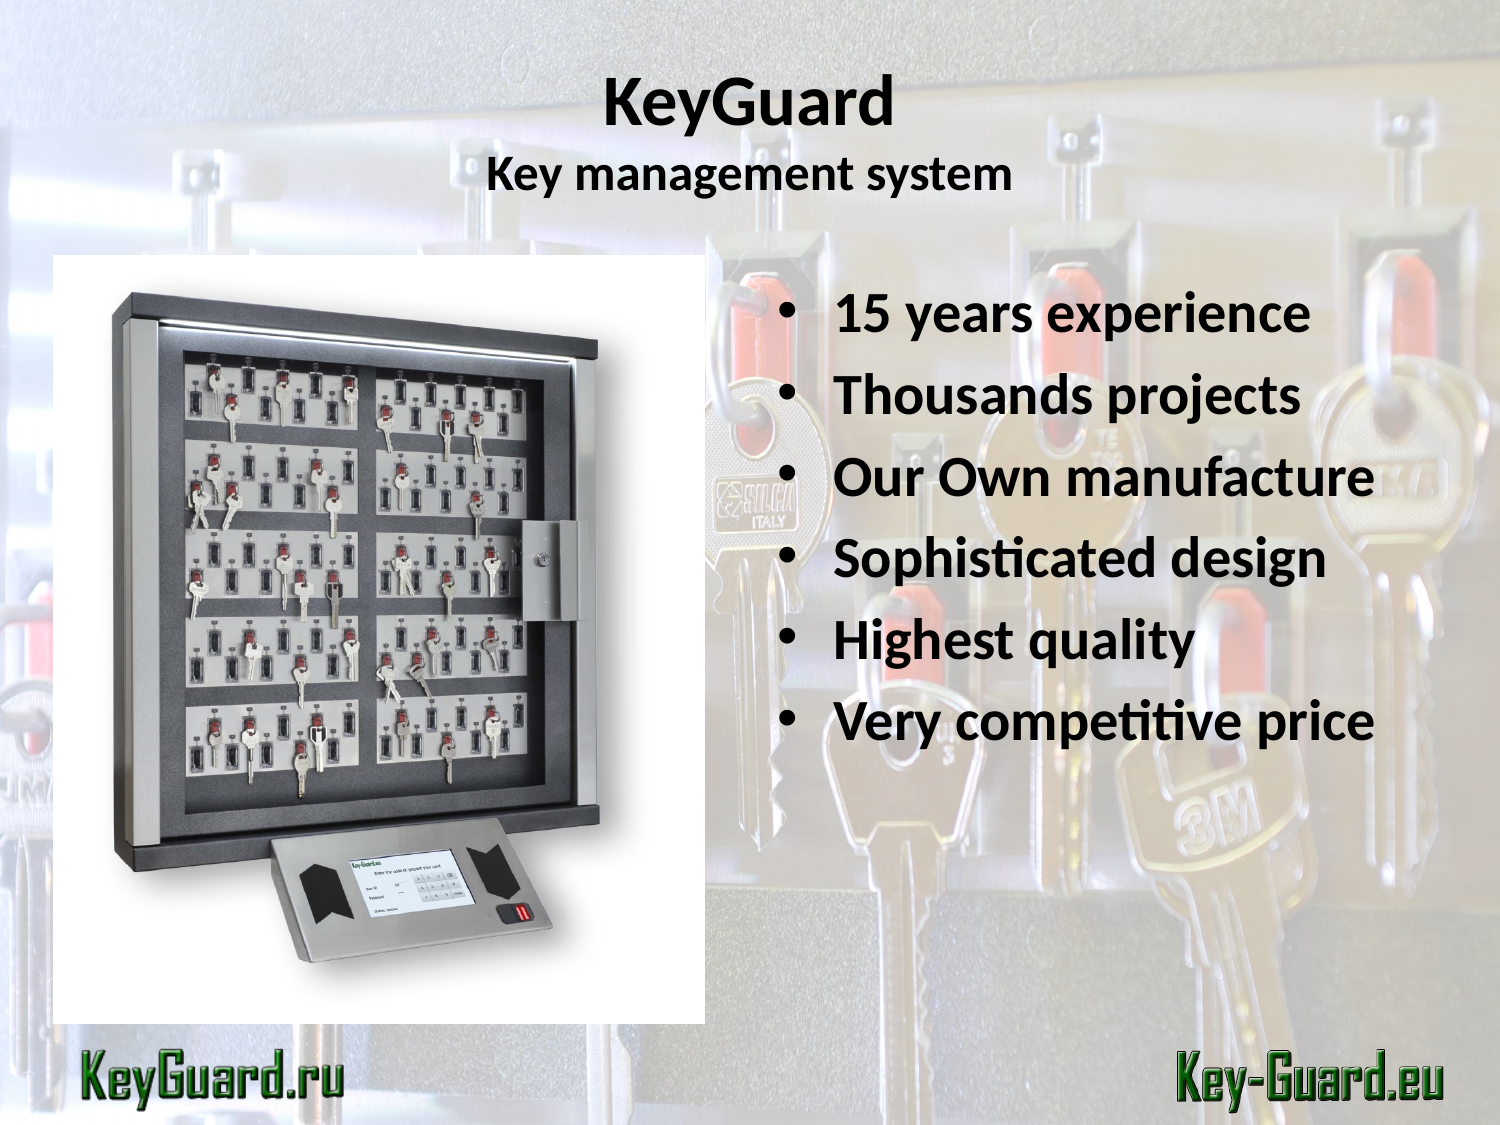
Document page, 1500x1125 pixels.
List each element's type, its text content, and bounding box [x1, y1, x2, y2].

picture [1175, 1046, 1447, 1115]
title KeyGuard Key management system [75, 45, 1425, 209]
list 15 years experience Thousands projects Our Own manufacture Sophisticated design Highest quality Very competitive price [761, 267, 1459, 1024]
picture [76, 1044, 349, 1117]
picture [52, 255, 705, 1024]
